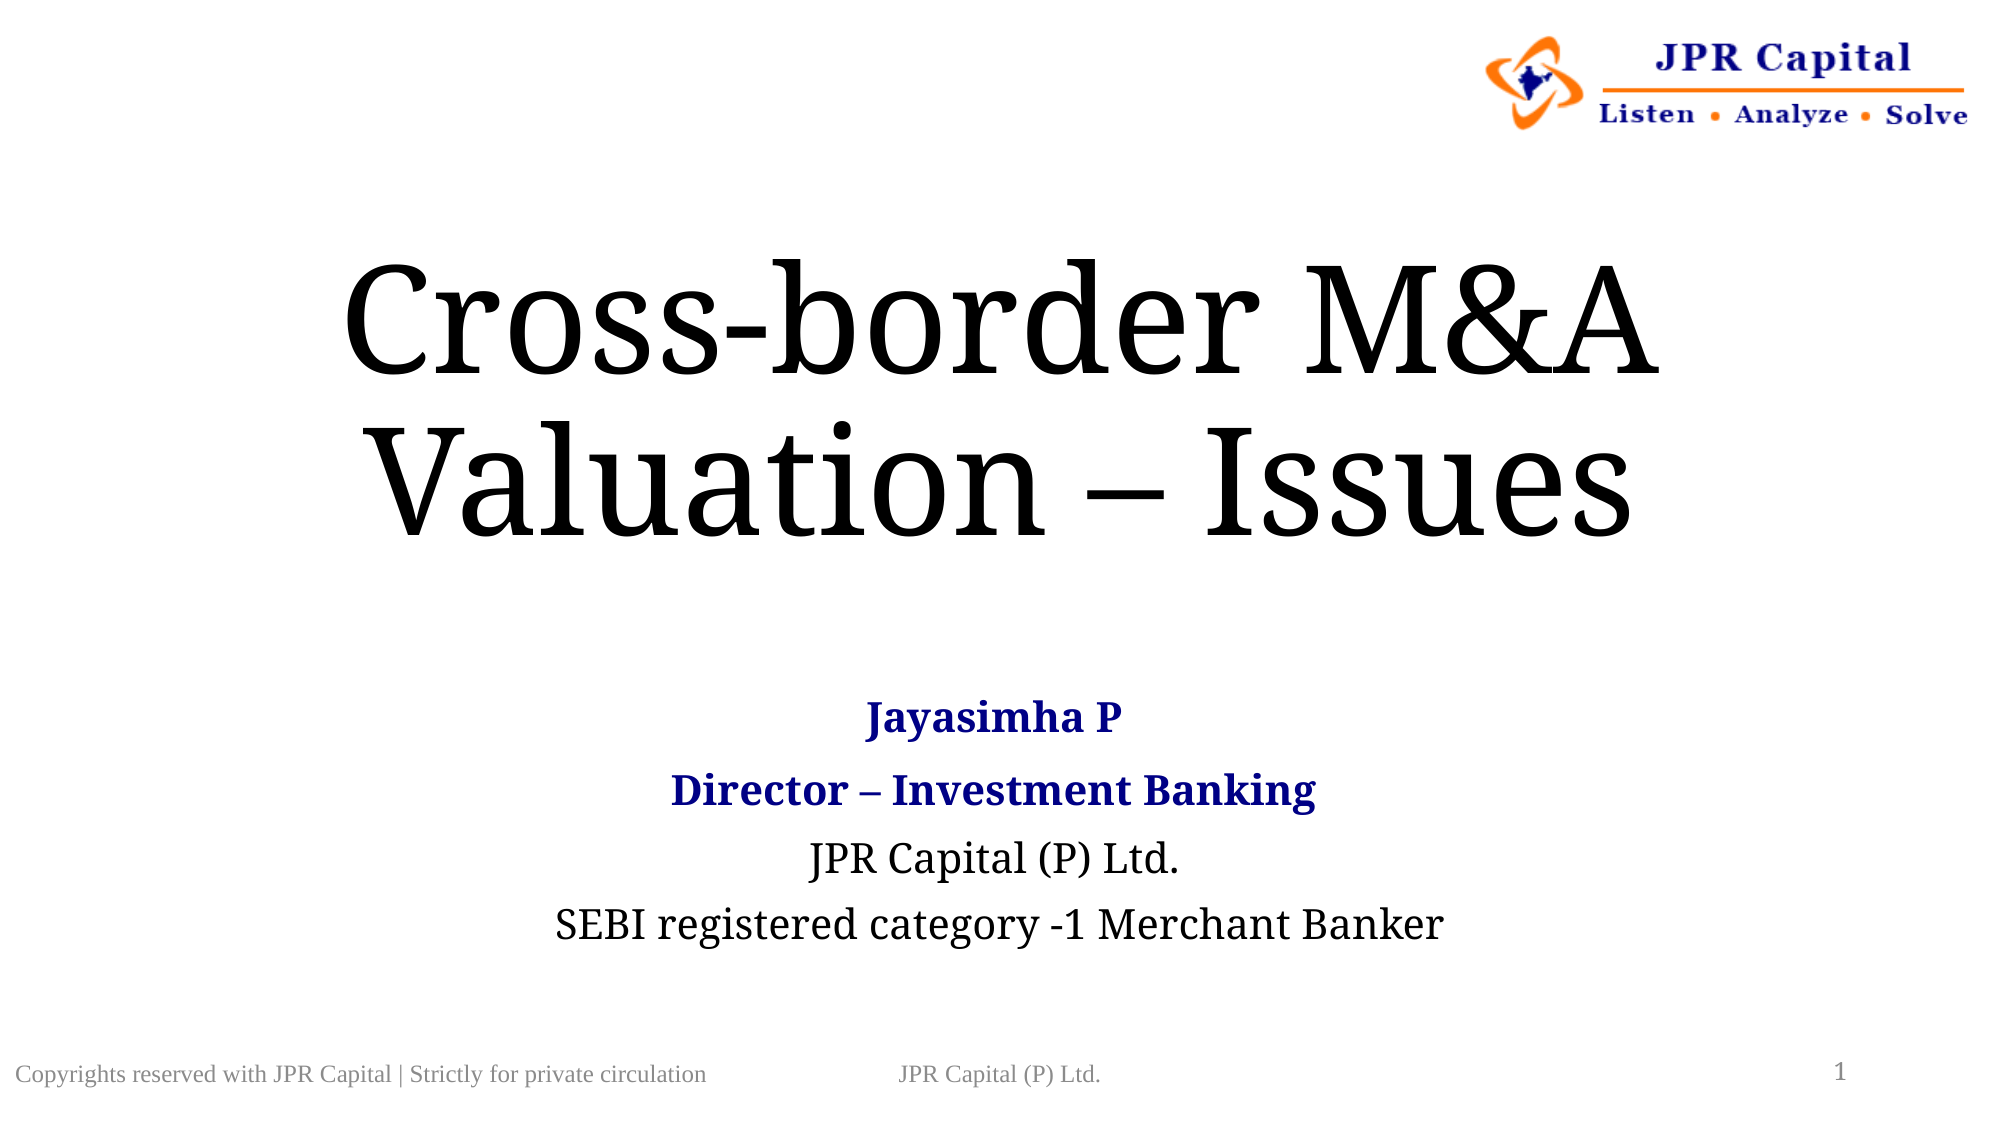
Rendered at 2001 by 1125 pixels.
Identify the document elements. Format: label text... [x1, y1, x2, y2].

picture [1476, 22, 2001, 145]
title Cross-border M&A Valuation – Issues [249, 184, 1750, 576]
subtitle Jayasimha P Director – Investment Banking JPR Capital (P) Ltd. SEBI registered category -1 Merchant Banker [249, 689, 1750, 961]
footer JPR Capital (P) Ltd. [761, 1042, 1338, 1103]
slide_number Copyrights reserved with JPR Capital | Strictly for private circulation [0, 1042, 761, 1103]
slide_number 1 [1412, 1042, 1863, 1103]
